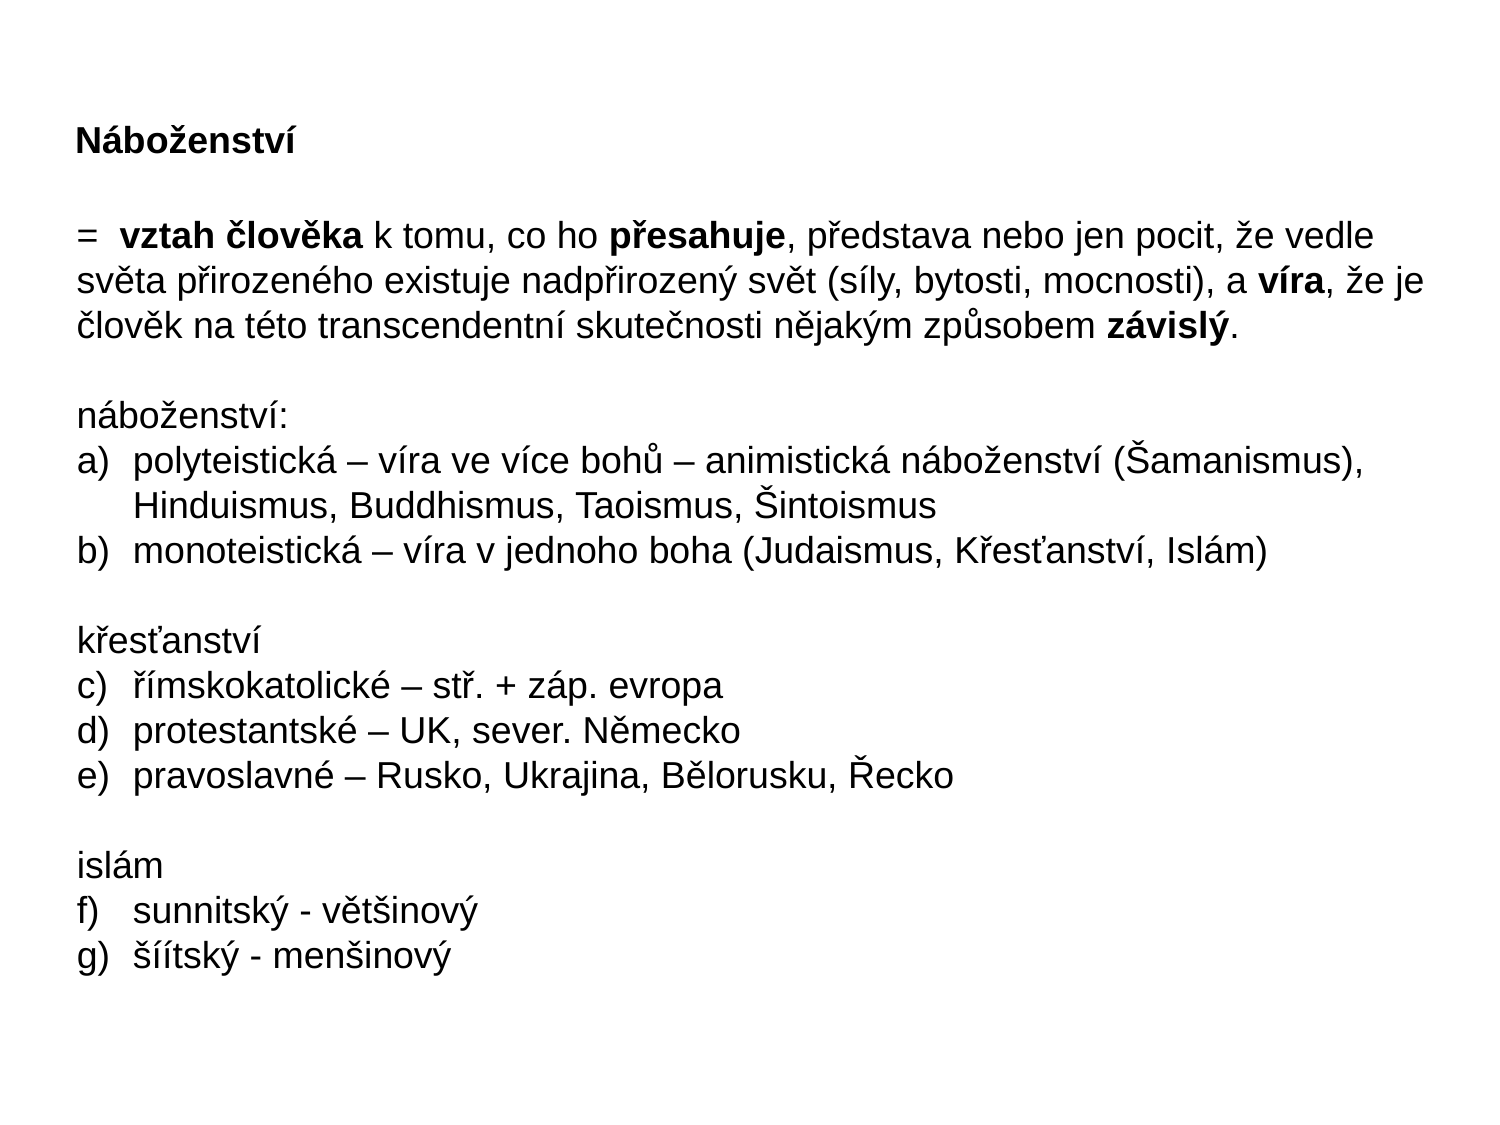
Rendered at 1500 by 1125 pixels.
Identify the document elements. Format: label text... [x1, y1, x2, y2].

text_box Náboženství [74, 44, 1425, 233]
text_box = vztah člověka k tomu, co ho přesahuje, představa nebo jen pocit, že vedle světa přirozeného existuje nadpřirozený svět (síly, bytosti, mocnosti), a víra, že je člověk na této transcendentní skutečnosti nějakým způsobem závislý. náboženství: polyteistická – víra ve více bohů – animistická náboženství (Šamanismus), Hinduismus, Buddhismus, Taoismus, Šintoismus monoteistická – víra v jednoho boha (Judaismus, Křesťanství, Islám) křesťanství římskokatolické – stř. + záp. evropa protestantské – UK, sever. Německo pravoslavné – Rusko, Ukrajina, Bělorusku, Řecko islám sunnitský - většinový šíítský - menšinový [76, 219, 1427, 968]
